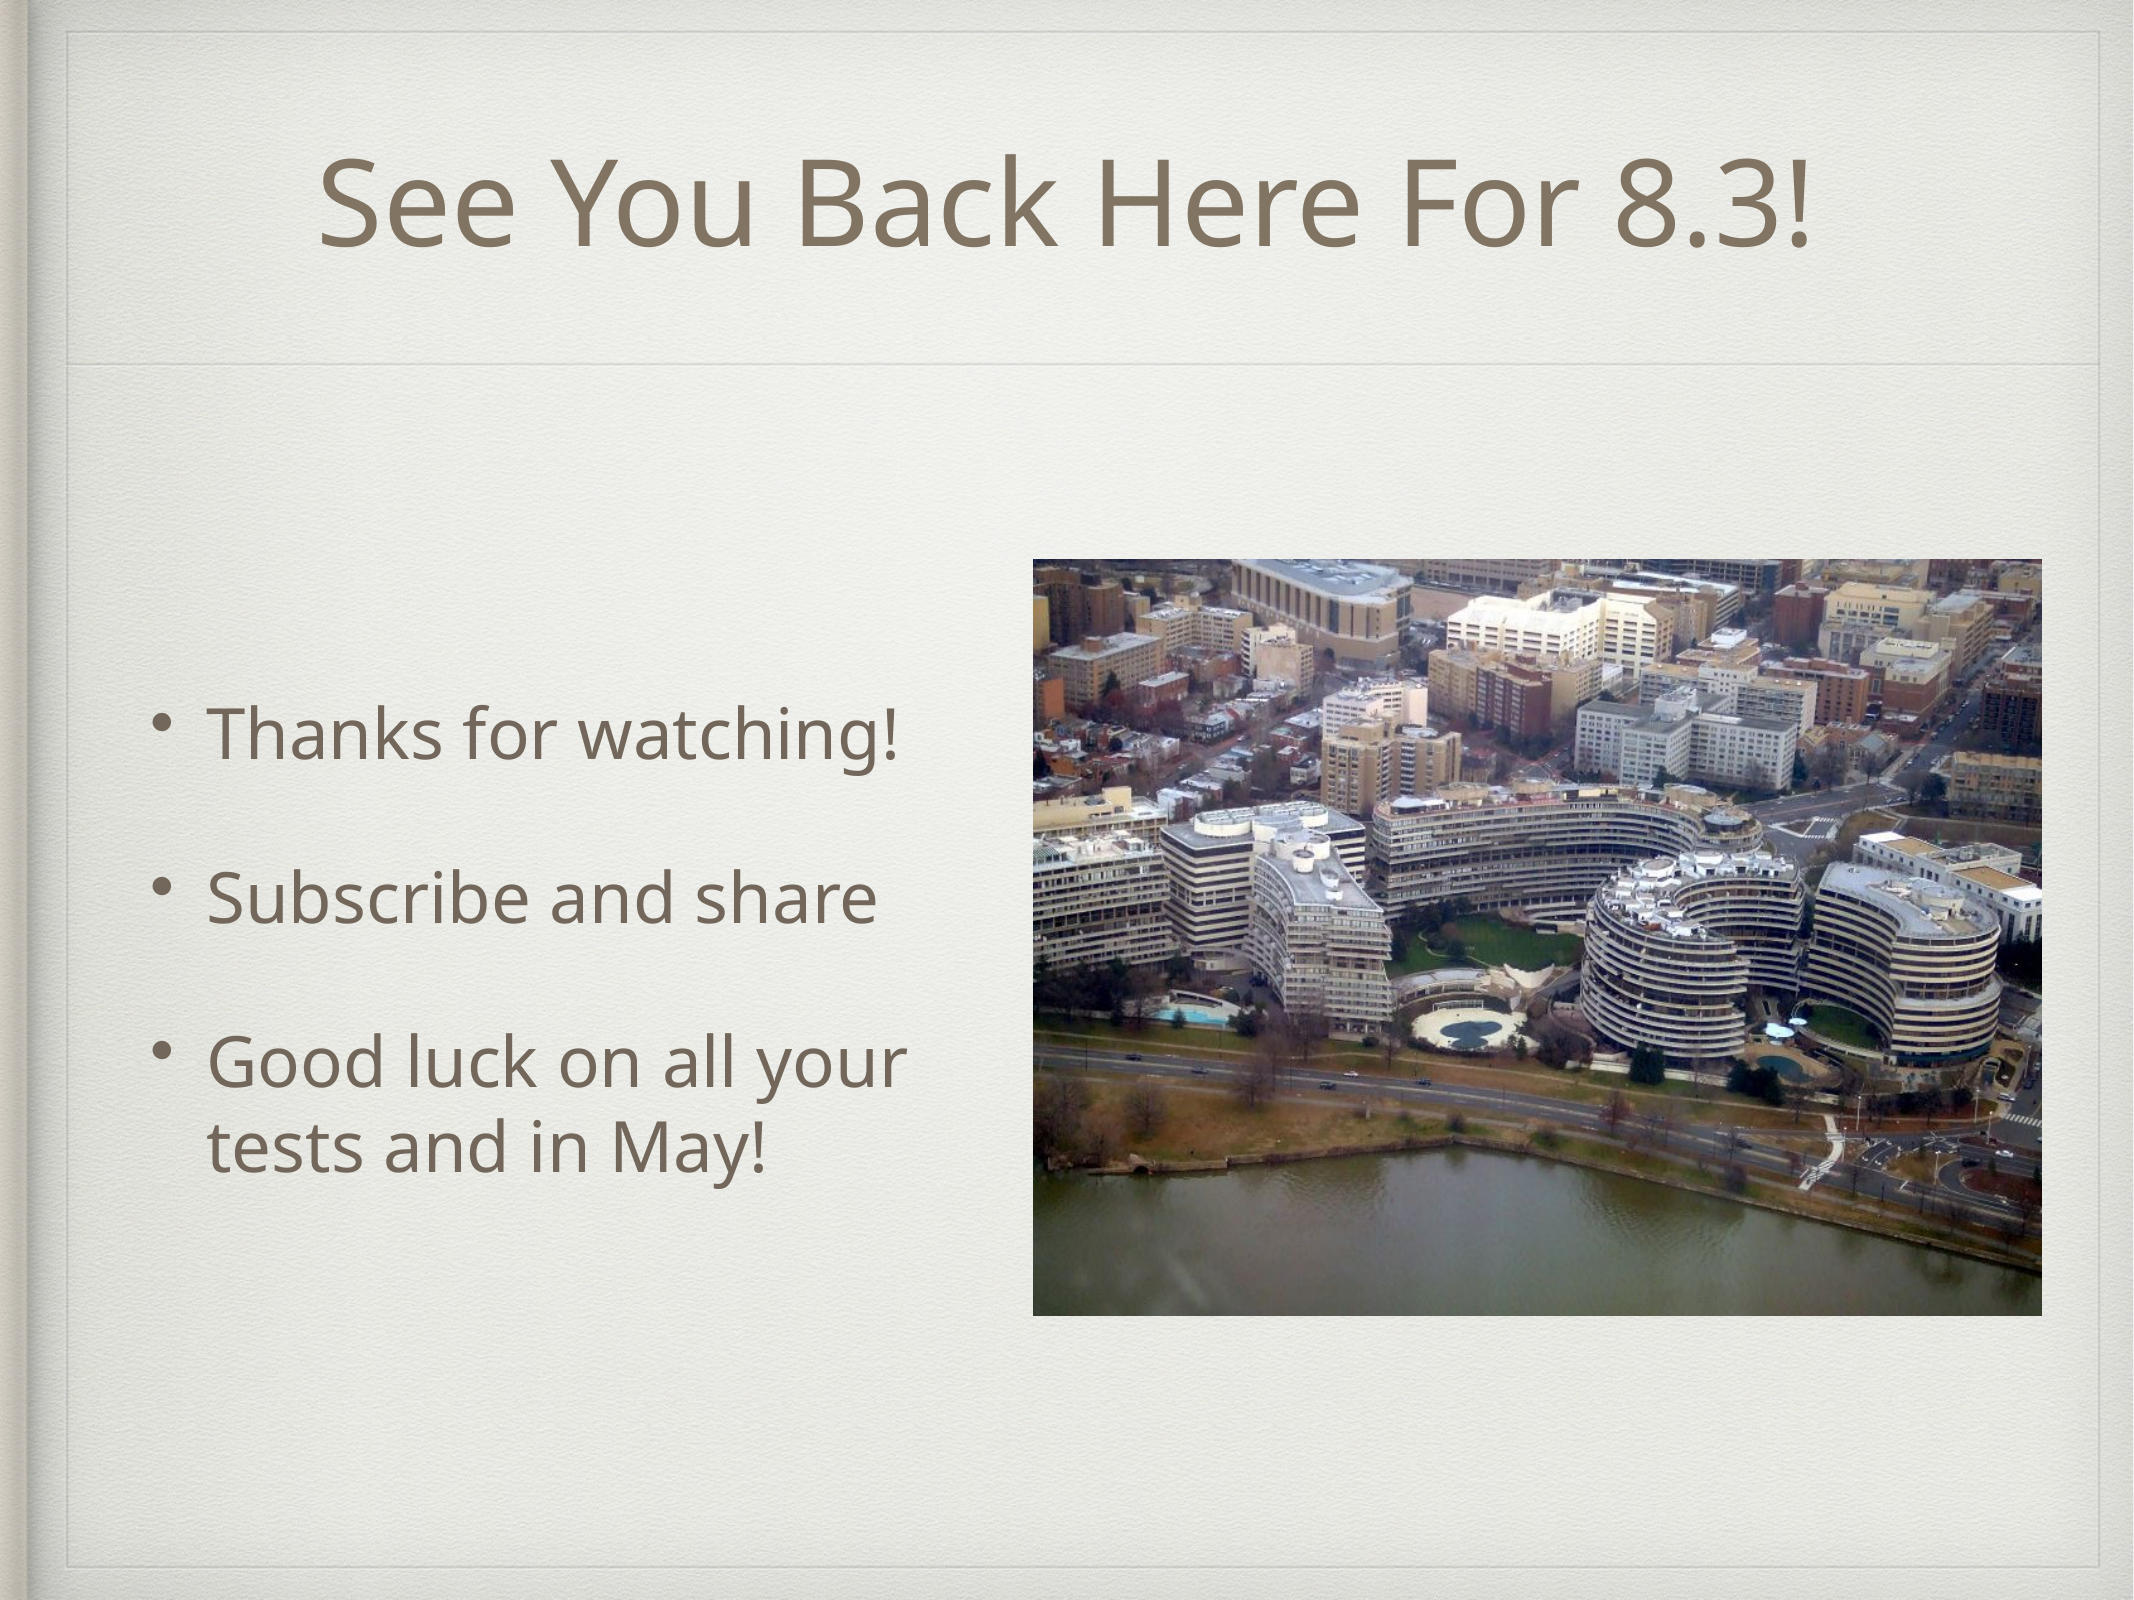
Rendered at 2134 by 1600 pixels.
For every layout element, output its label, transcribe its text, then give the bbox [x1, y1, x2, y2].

title See You Back Here For 8.3! [149, 51, 1984, 345]
list Thanks for watching! Subscribe and share Good luck on all your tests and in May! [149, 443, 991, 1432]
picture [0, 0, 2134, 1600]
